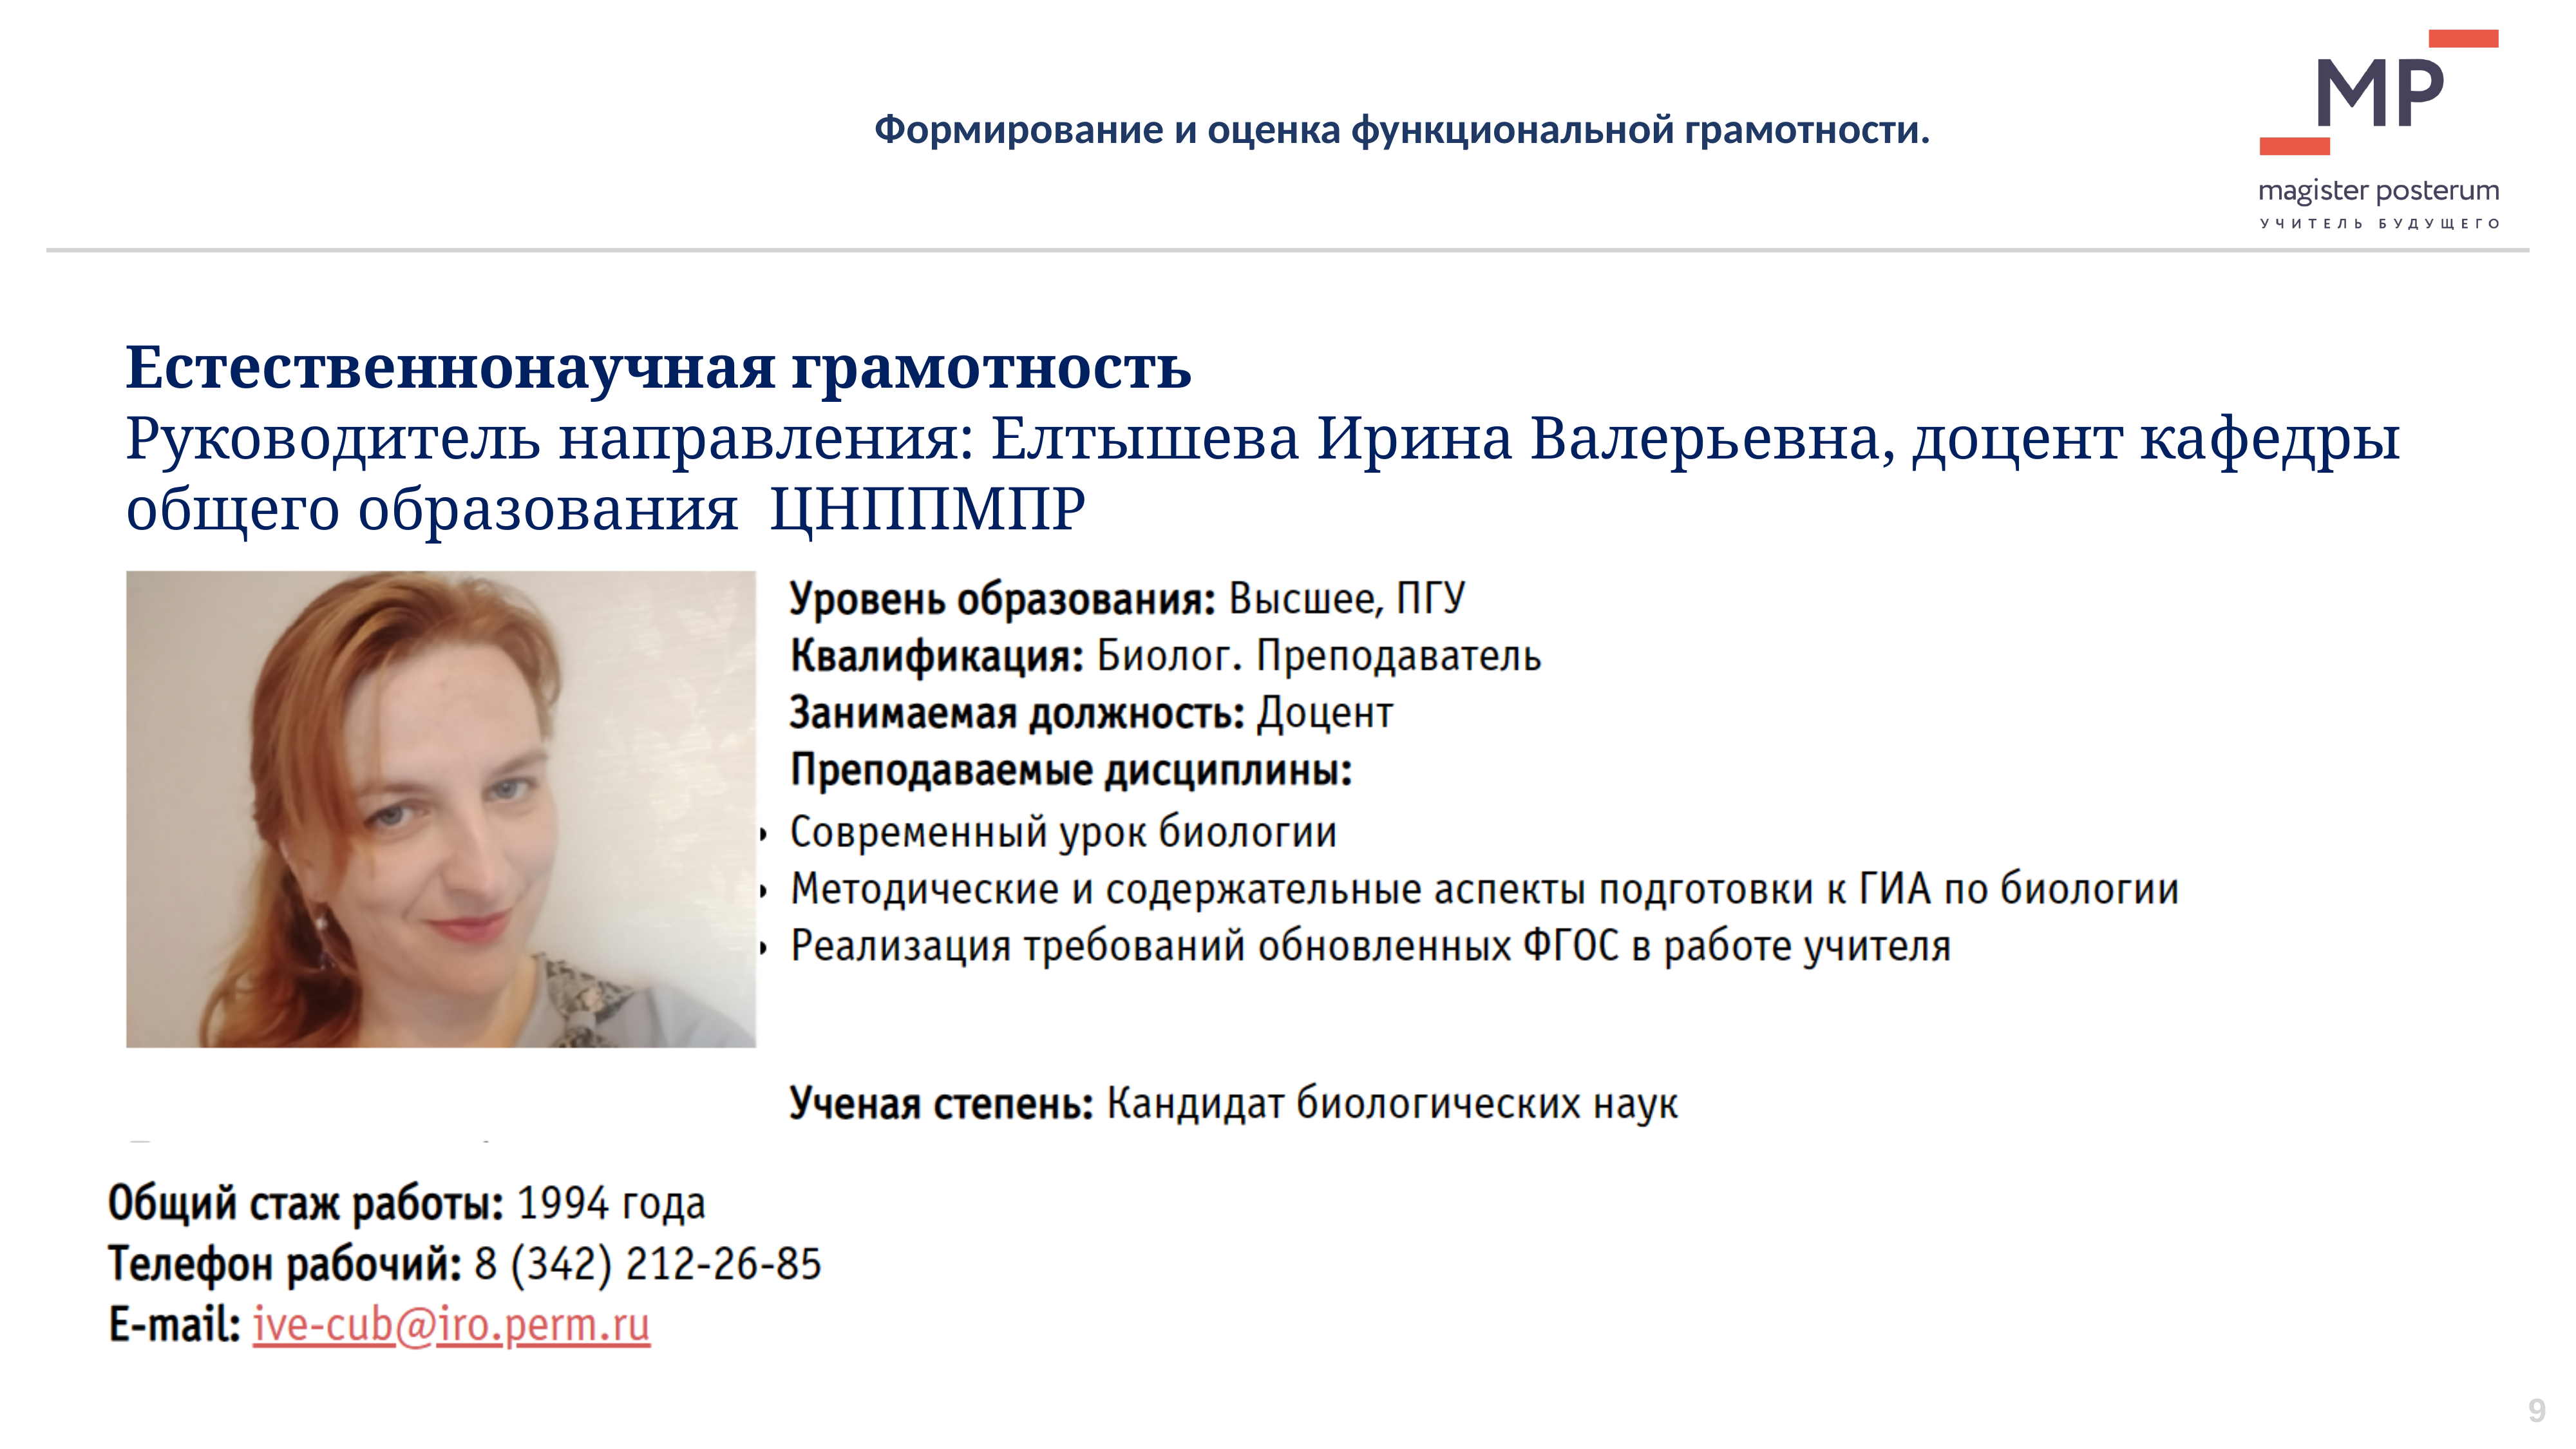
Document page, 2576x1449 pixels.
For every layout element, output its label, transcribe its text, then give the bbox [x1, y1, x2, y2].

picture [2259, 30, 2499, 230]
text_box Естественнонаучная грамотность Руководитель направления: Елтышева Ирина Валерьевна, доцент кафедры общего образования ЦНППМПР [115, 324, 2499, 546]
title Формирование и оценка функциональной грамотности. [332, 22, 2476, 230]
slide_number 9 [2475, 1383, 2557, 1434]
picture [19, 548, 2557, 1354]
